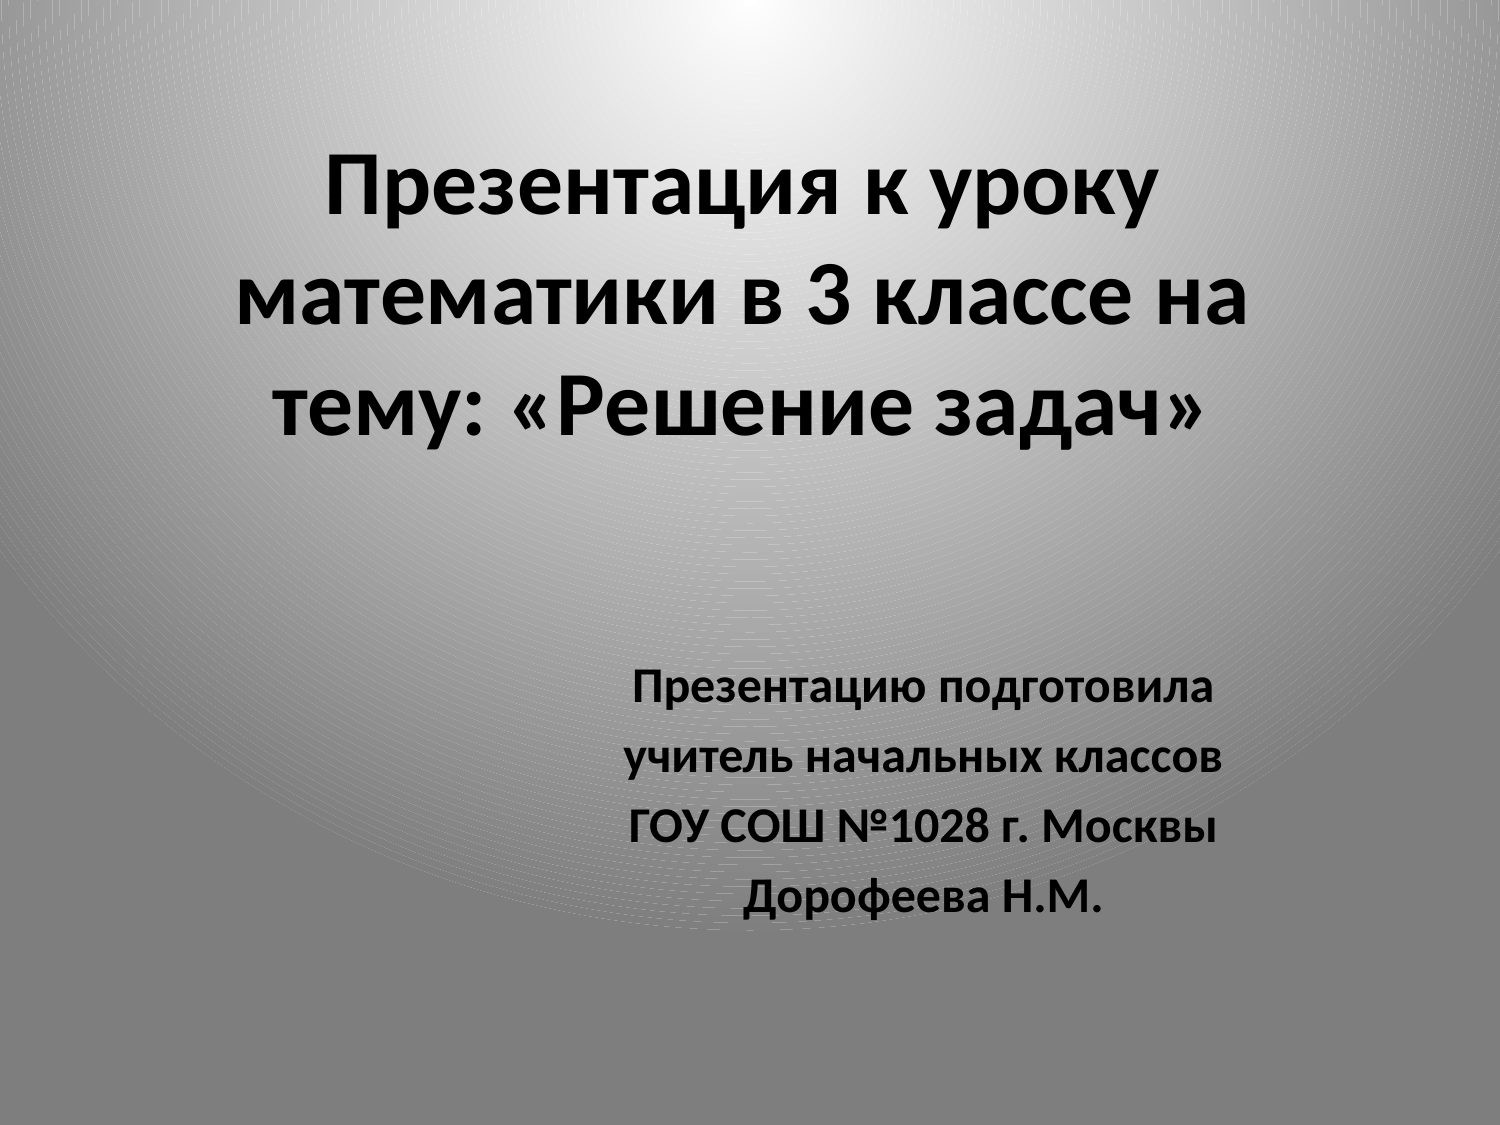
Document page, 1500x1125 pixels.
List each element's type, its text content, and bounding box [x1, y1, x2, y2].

subtitle Презентацию подготовила учитель начальных классов ГОУ СОШ №1028 г. Москвы Дорофеева Н.М. [398, 644, 1449, 1032]
title Презентация к уроку математики в 3 классе на тему: «Решение задач» [105, 70, 1381, 506]
